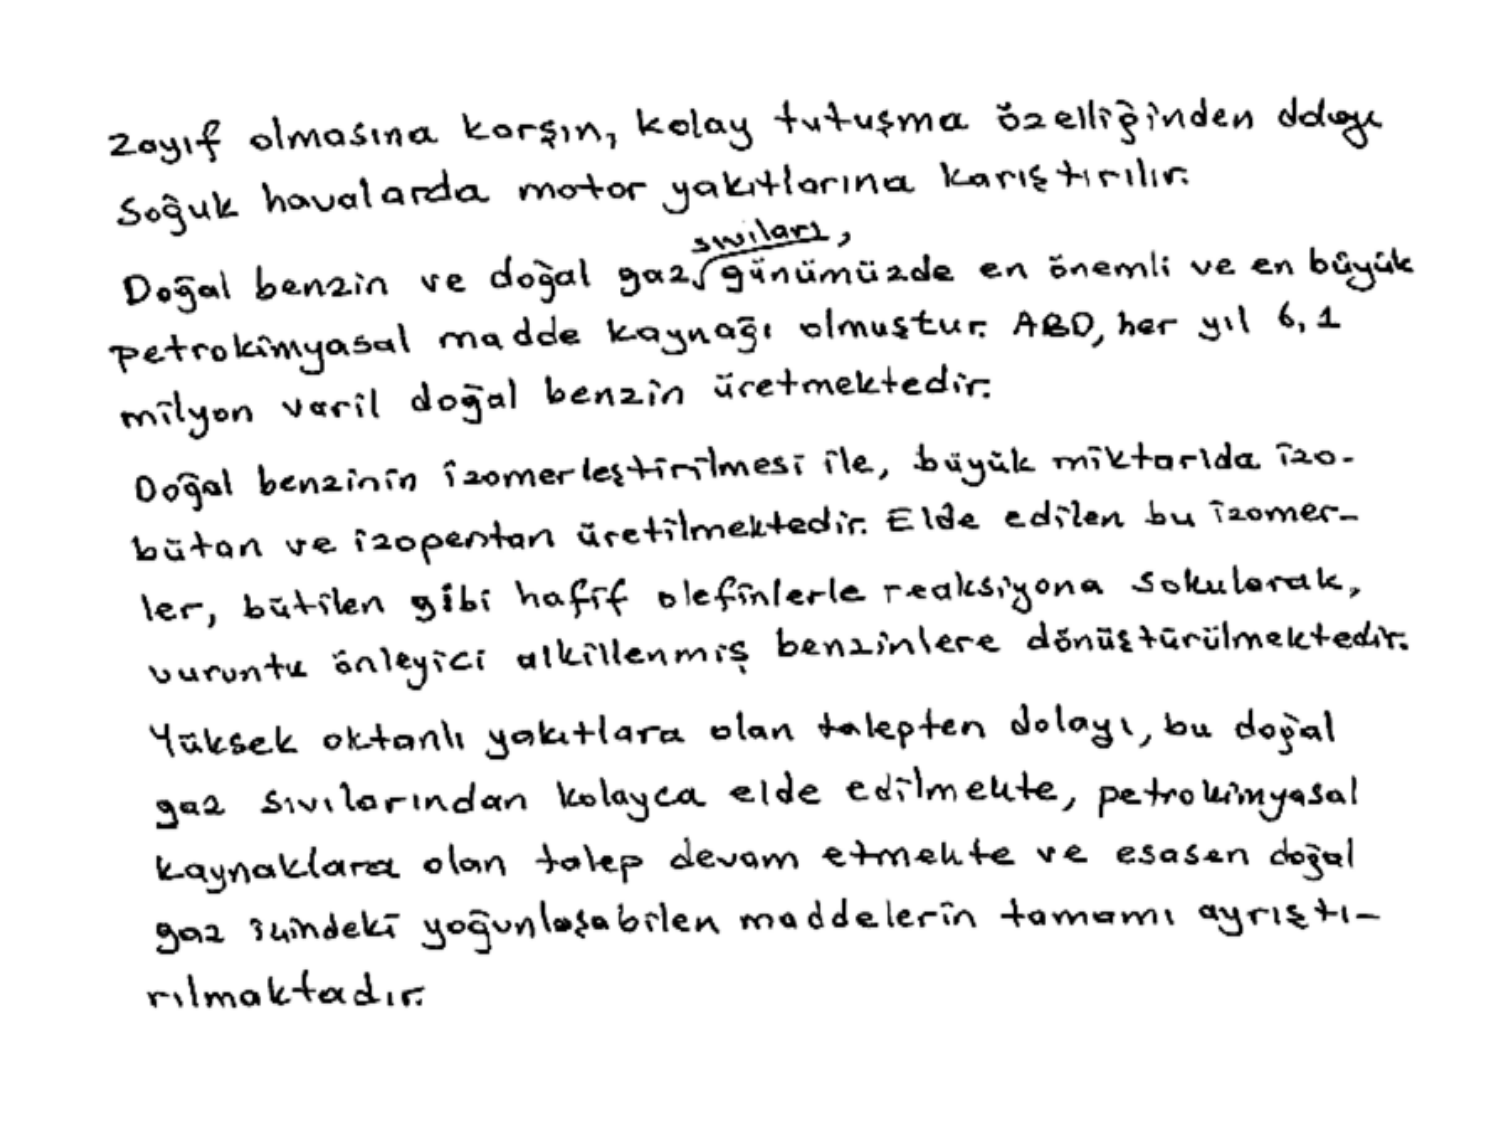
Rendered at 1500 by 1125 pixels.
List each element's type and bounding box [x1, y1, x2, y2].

picture [88, 78, 1424, 1024]
